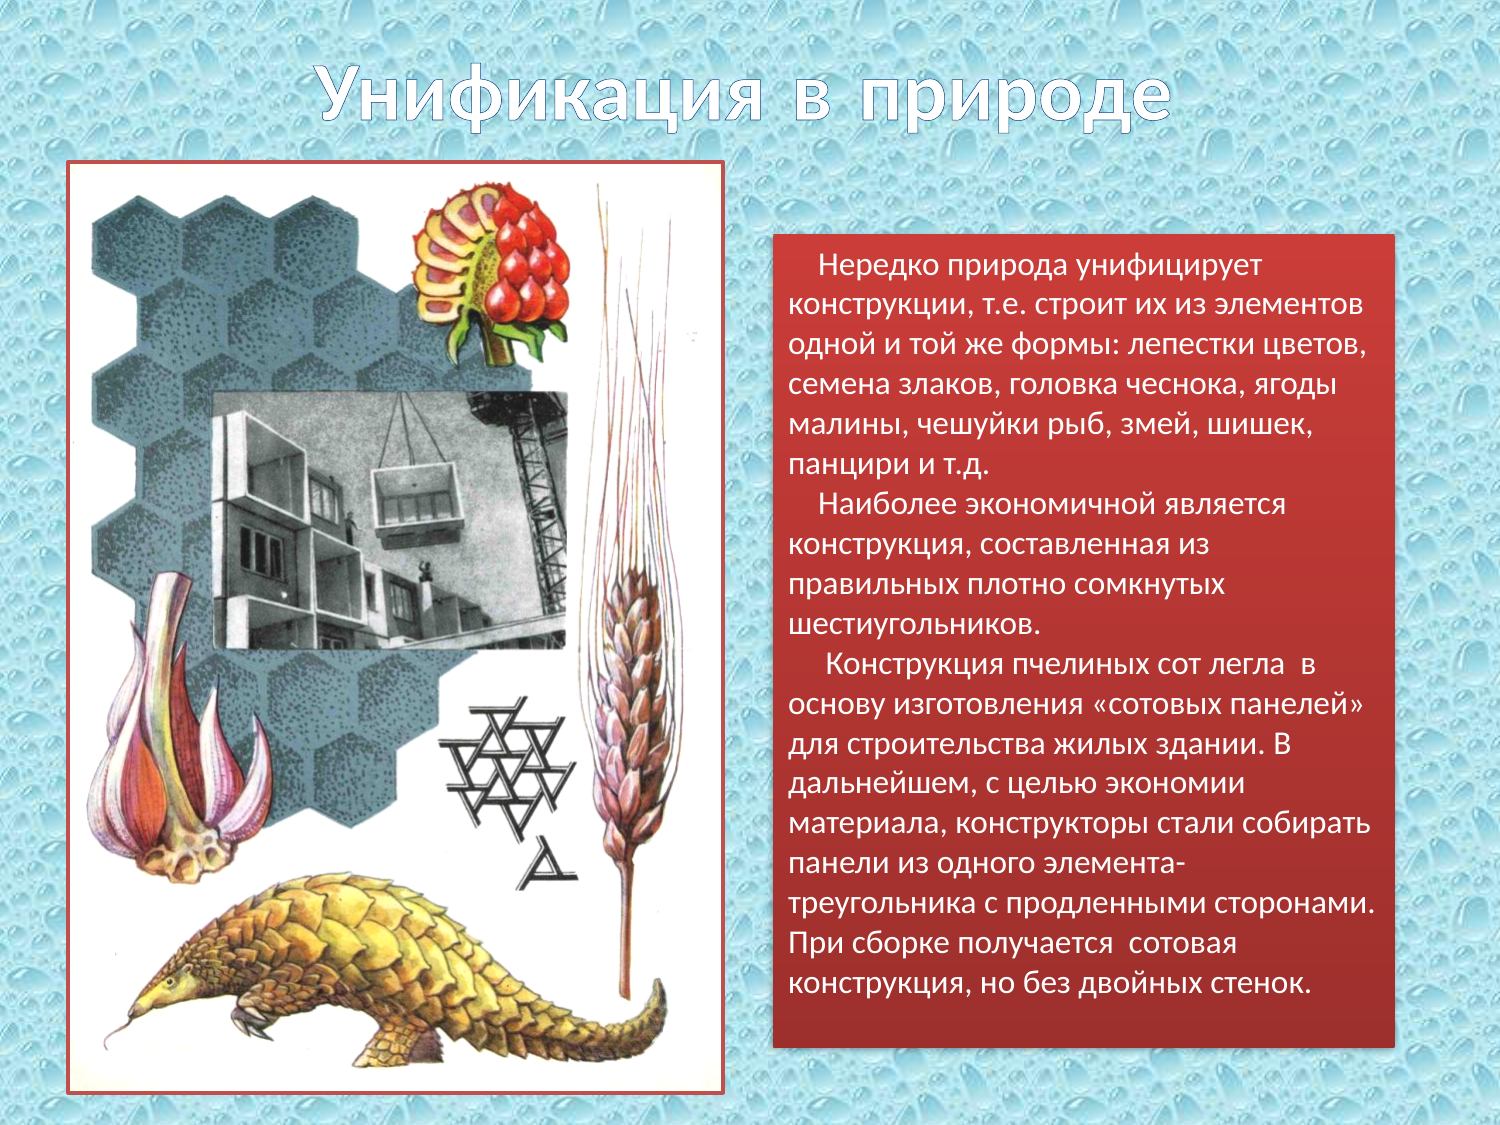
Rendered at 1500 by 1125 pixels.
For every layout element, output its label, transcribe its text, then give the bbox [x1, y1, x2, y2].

picture [0, 0, 1500, 1125]
text_box Нередко природа унифицирует конструкции, т.е. строит их из элементов одной и той же формы: лепестки цветов, семена злаков, головка чеснока, ягоды малины, чешуйки рыб, змей, шишек, панцири и т.д. Наиболее экономичной является конструкция, составленная из правильных плотно сомкнутых шестиугольников. Конструкция пчелиных сот легла в основу изготовления «сотовых панелей» для строительства жилых здании. В дальнейшем, с целью экономии материала, конструкторы стали собирать панели из одного элемента- треугольника с продленными сторонами. При сборке получается сотовая конструкция, но без двойных стенок. [773, 234, 1395, 1048]
text_box Унификация в природе [152, 0, 1335, 150]
